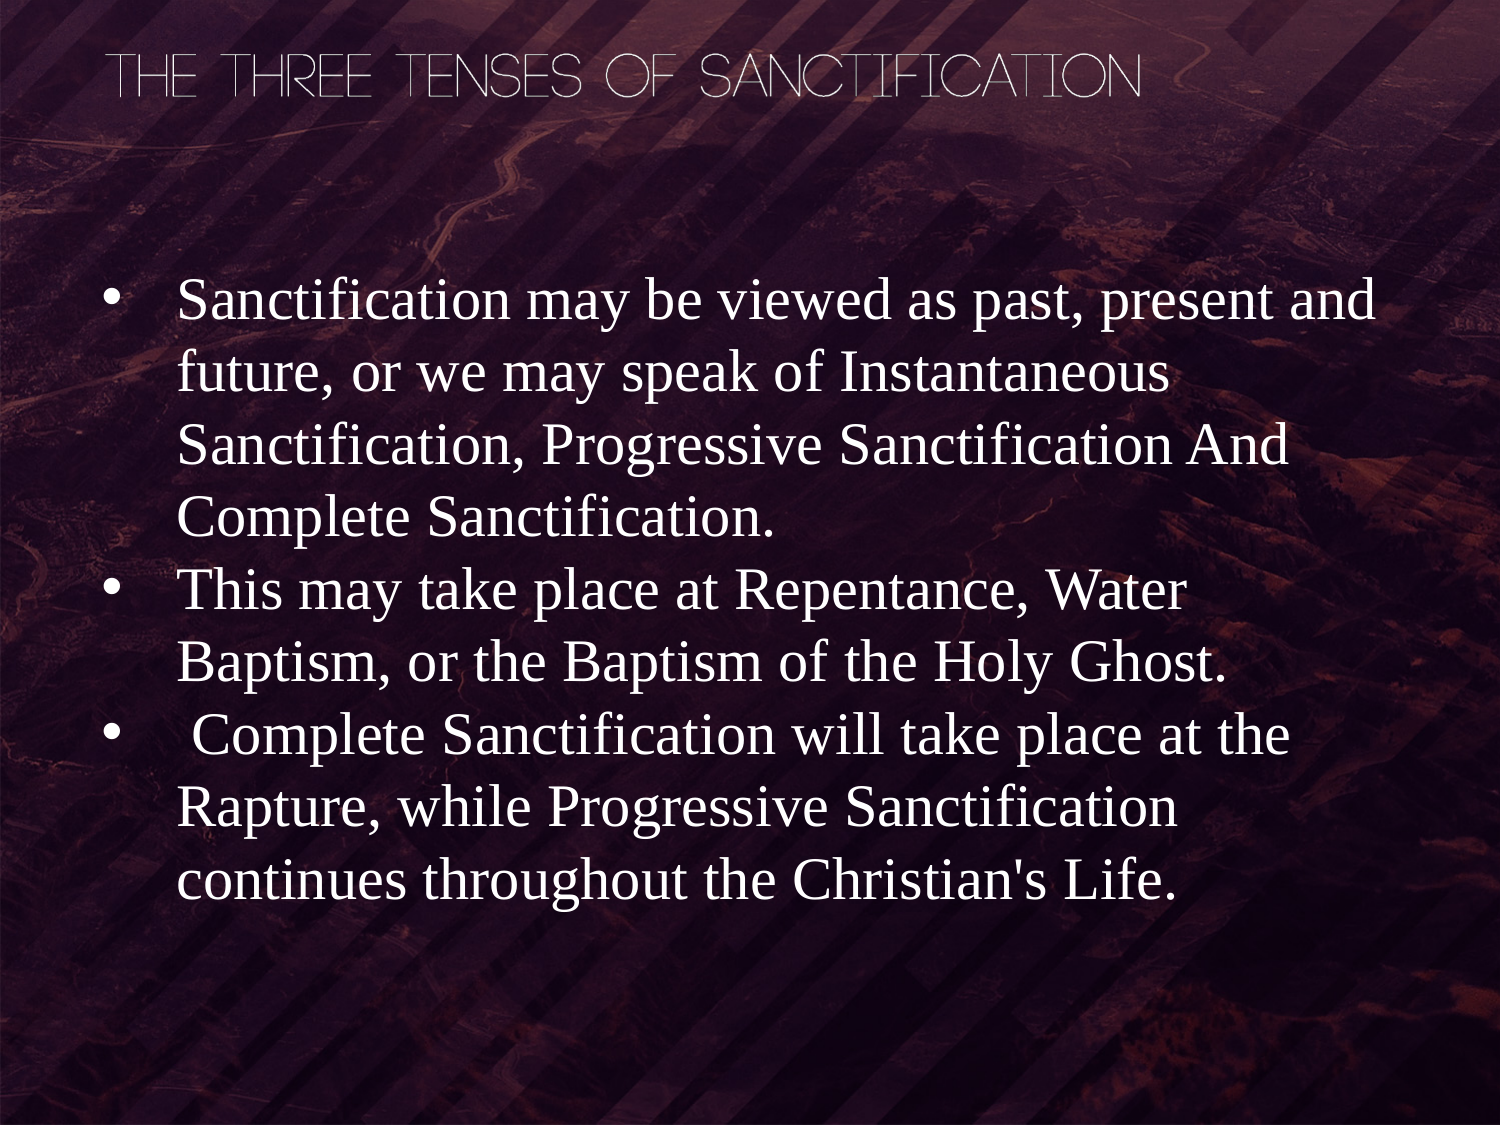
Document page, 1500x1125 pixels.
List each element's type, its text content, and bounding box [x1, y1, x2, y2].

picture [0, 0, 1500, 1125]
list Sanctification may be viewed as past, present and future, or we may speak of Instantaneous Sanctification, Progressive Sanctification And Complete Sanctification. This may take place at Repentance, Water Baptism, or the Baptism of the Holy Ghost. Complete Sanctification will take place at the Rapture, while Progressive Sanctification continues throughout the Christian's Life. [86, 158, 1425, 1045]
